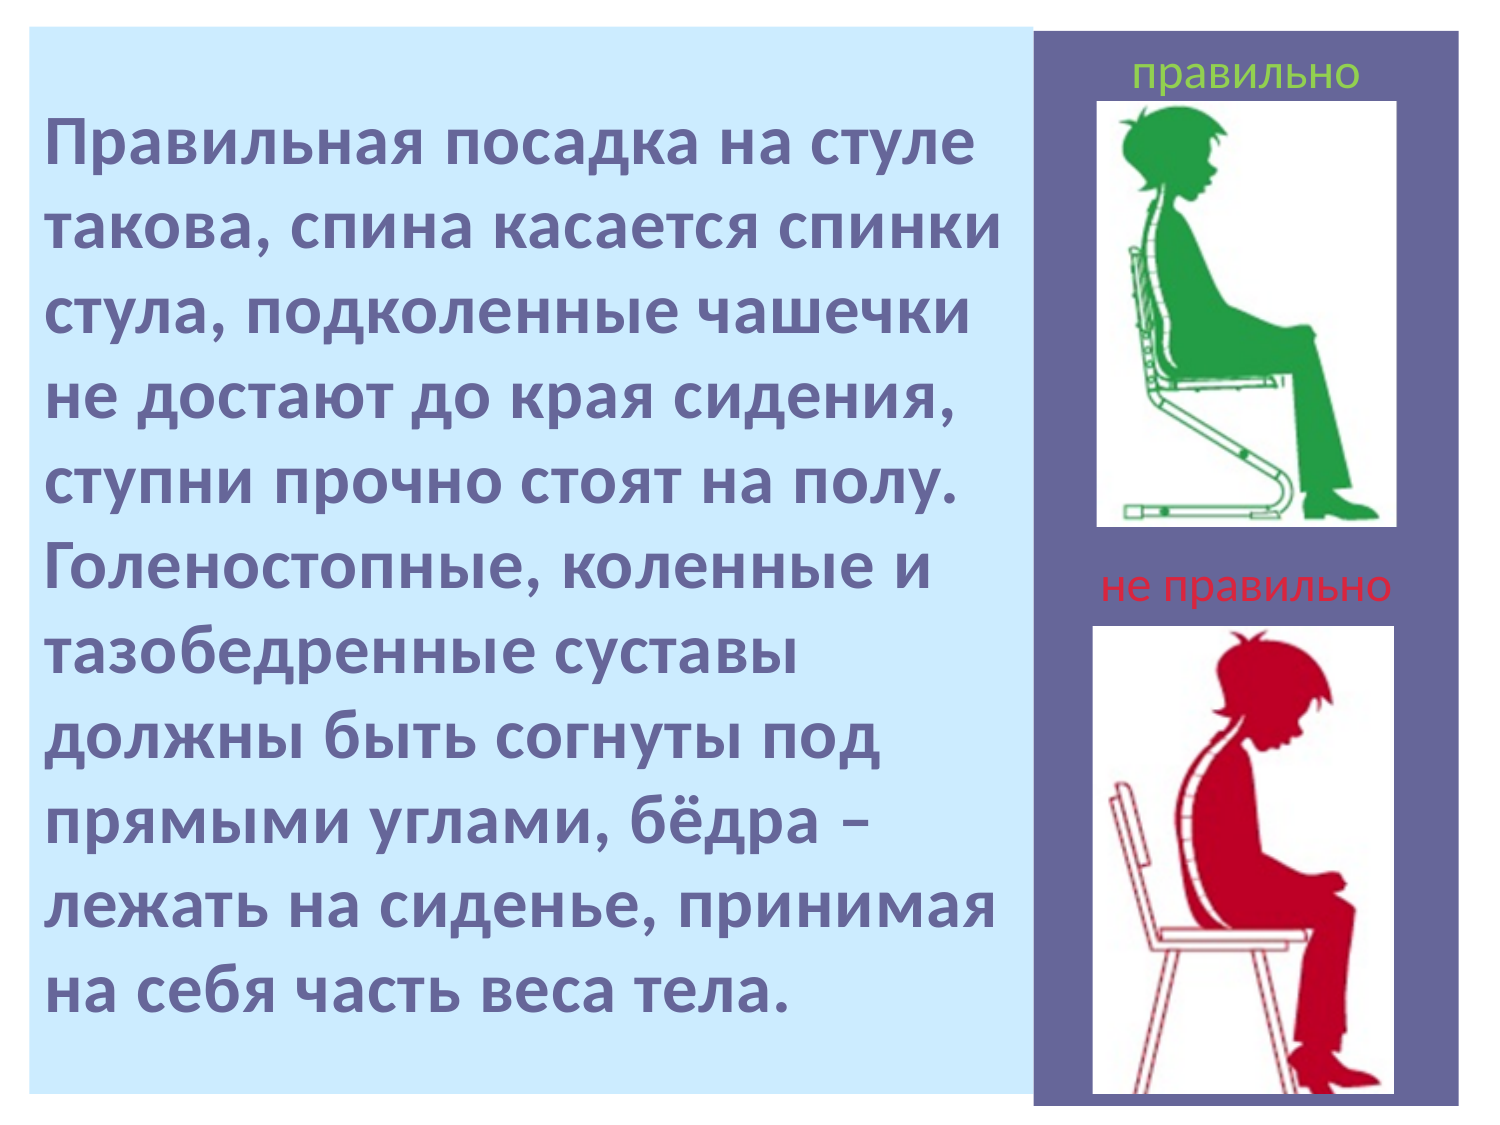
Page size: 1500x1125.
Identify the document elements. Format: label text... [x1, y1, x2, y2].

picture [1092, 625, 1395, 1095]
title Правильная посадка на стуле такова, спина касается спинки стула, подколенные чашечки не достают до края сидения, ступни прочно стоят на полу. Голеностопные, коленные и тазобедренные суставы должны быть согнуты под прямыми углами, бёдра – лежать на сиденье, принимая на себя часть веса тела. [29, 26, 1034, 1094]
picture [1096, 101, 1399, 527]
list правильно не правильно [1033, 30, 1459, 1106]
